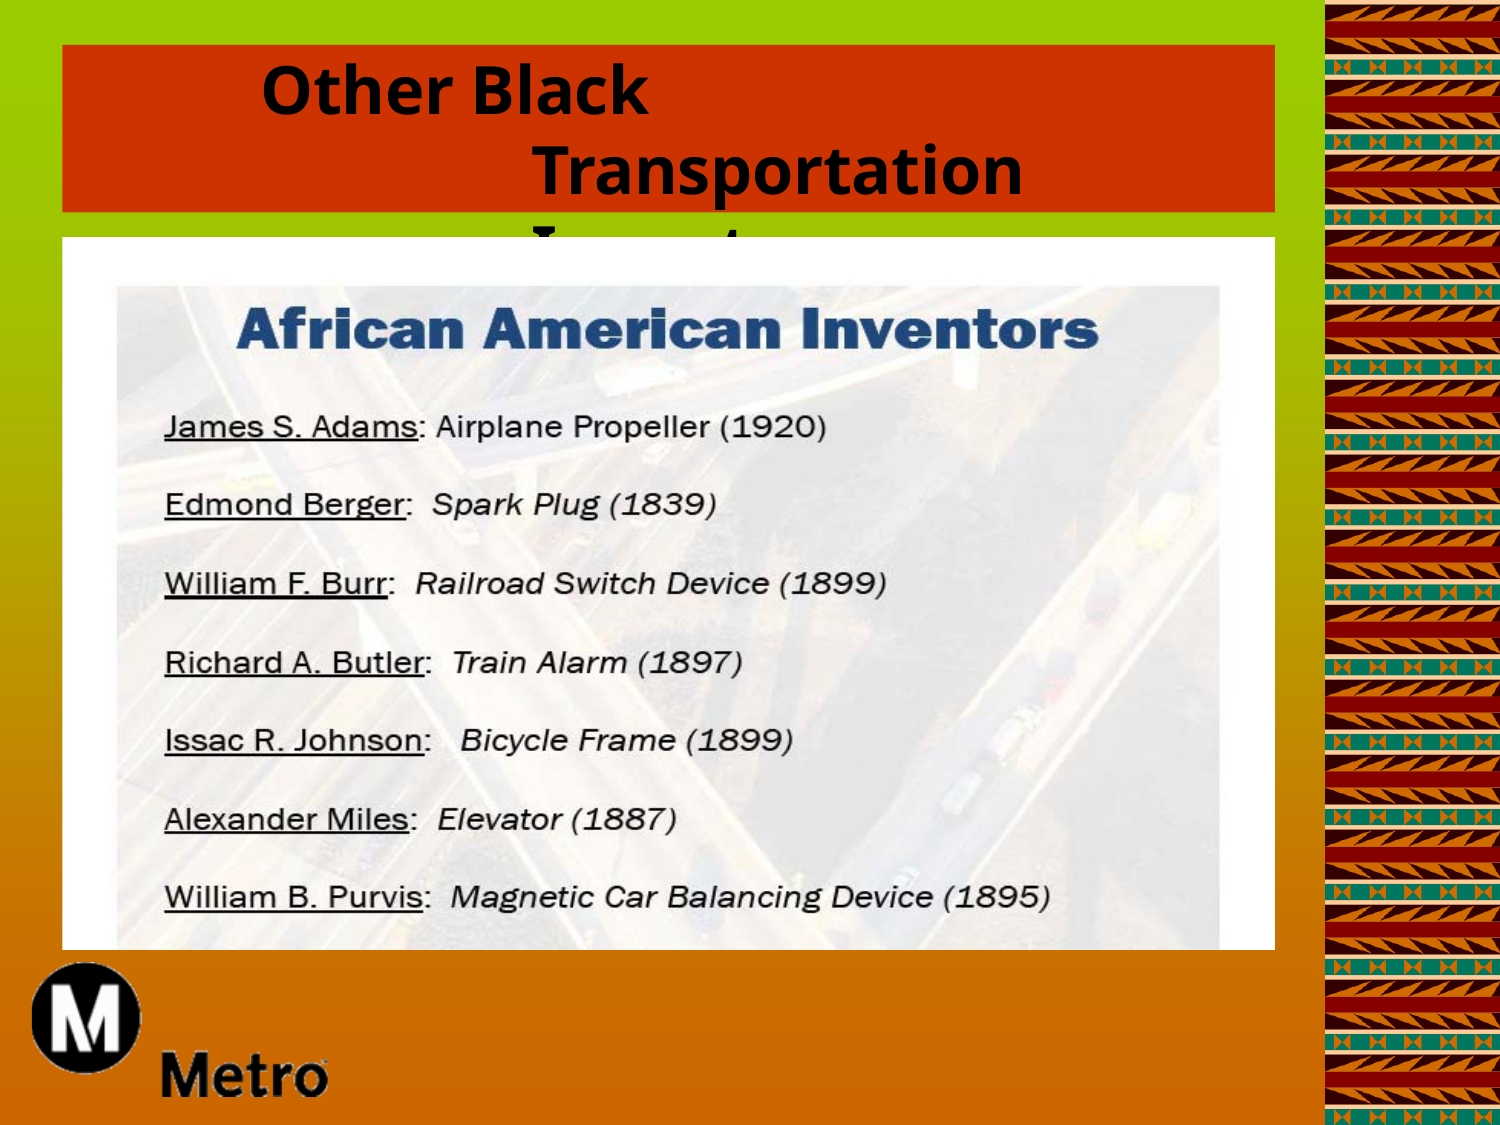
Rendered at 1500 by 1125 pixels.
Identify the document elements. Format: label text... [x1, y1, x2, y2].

text_box [31, 962, 328, 1097]
text_box [62, 237, 1275, 950]
text_box [62, 44, 1275, 213]
text_box Other Black Transportation Inventors [258, 47, 1079, 209]
picture [0, 0, 1500, 1125]
